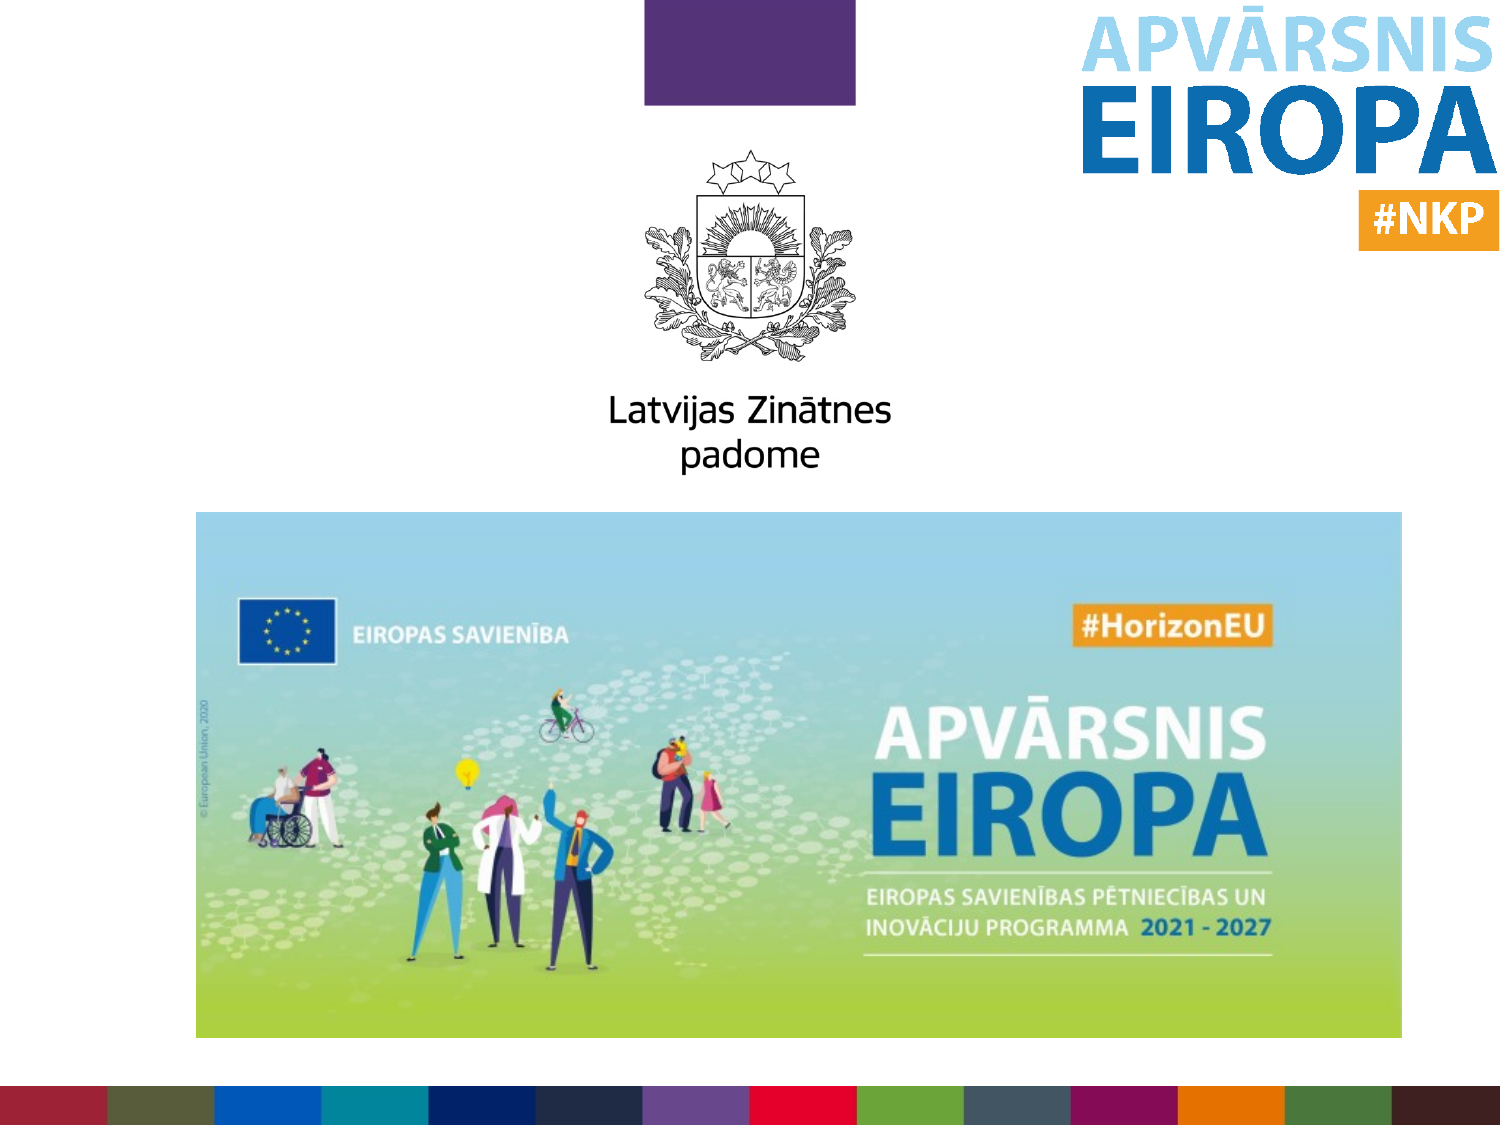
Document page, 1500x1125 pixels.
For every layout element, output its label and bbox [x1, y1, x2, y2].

picture [1072, 2, 1500, 251]
picture [0, 1086, 320, 1125]
picture [196, 0, 1402, 1038]
picture [326, 1086, 1500, 1125]
